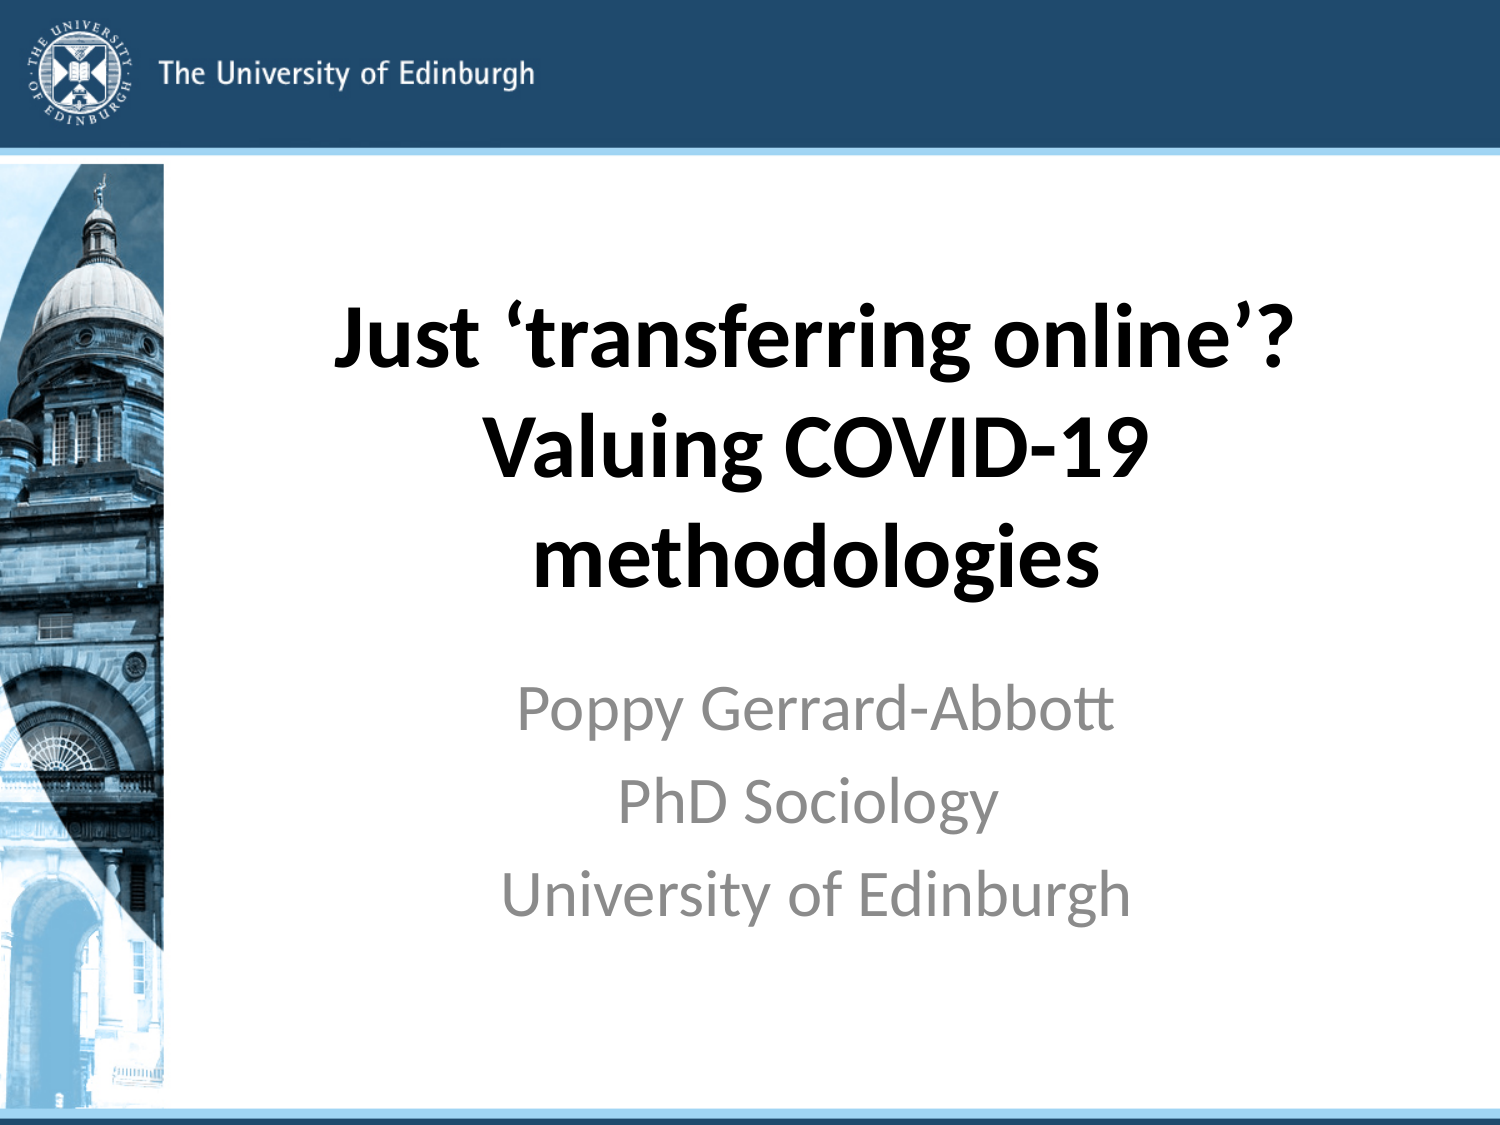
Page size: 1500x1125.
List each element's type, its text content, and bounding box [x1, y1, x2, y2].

title Just ‘transferring online’? Valuing COVID-19 methodologies [241, 320, 1392, 562]
subtitle Poppy Gerrard-Abbott PhD Sociology University of Edinburgh [291, 656, 1342, 944]
picture [0, 0, 1500, 1125]
